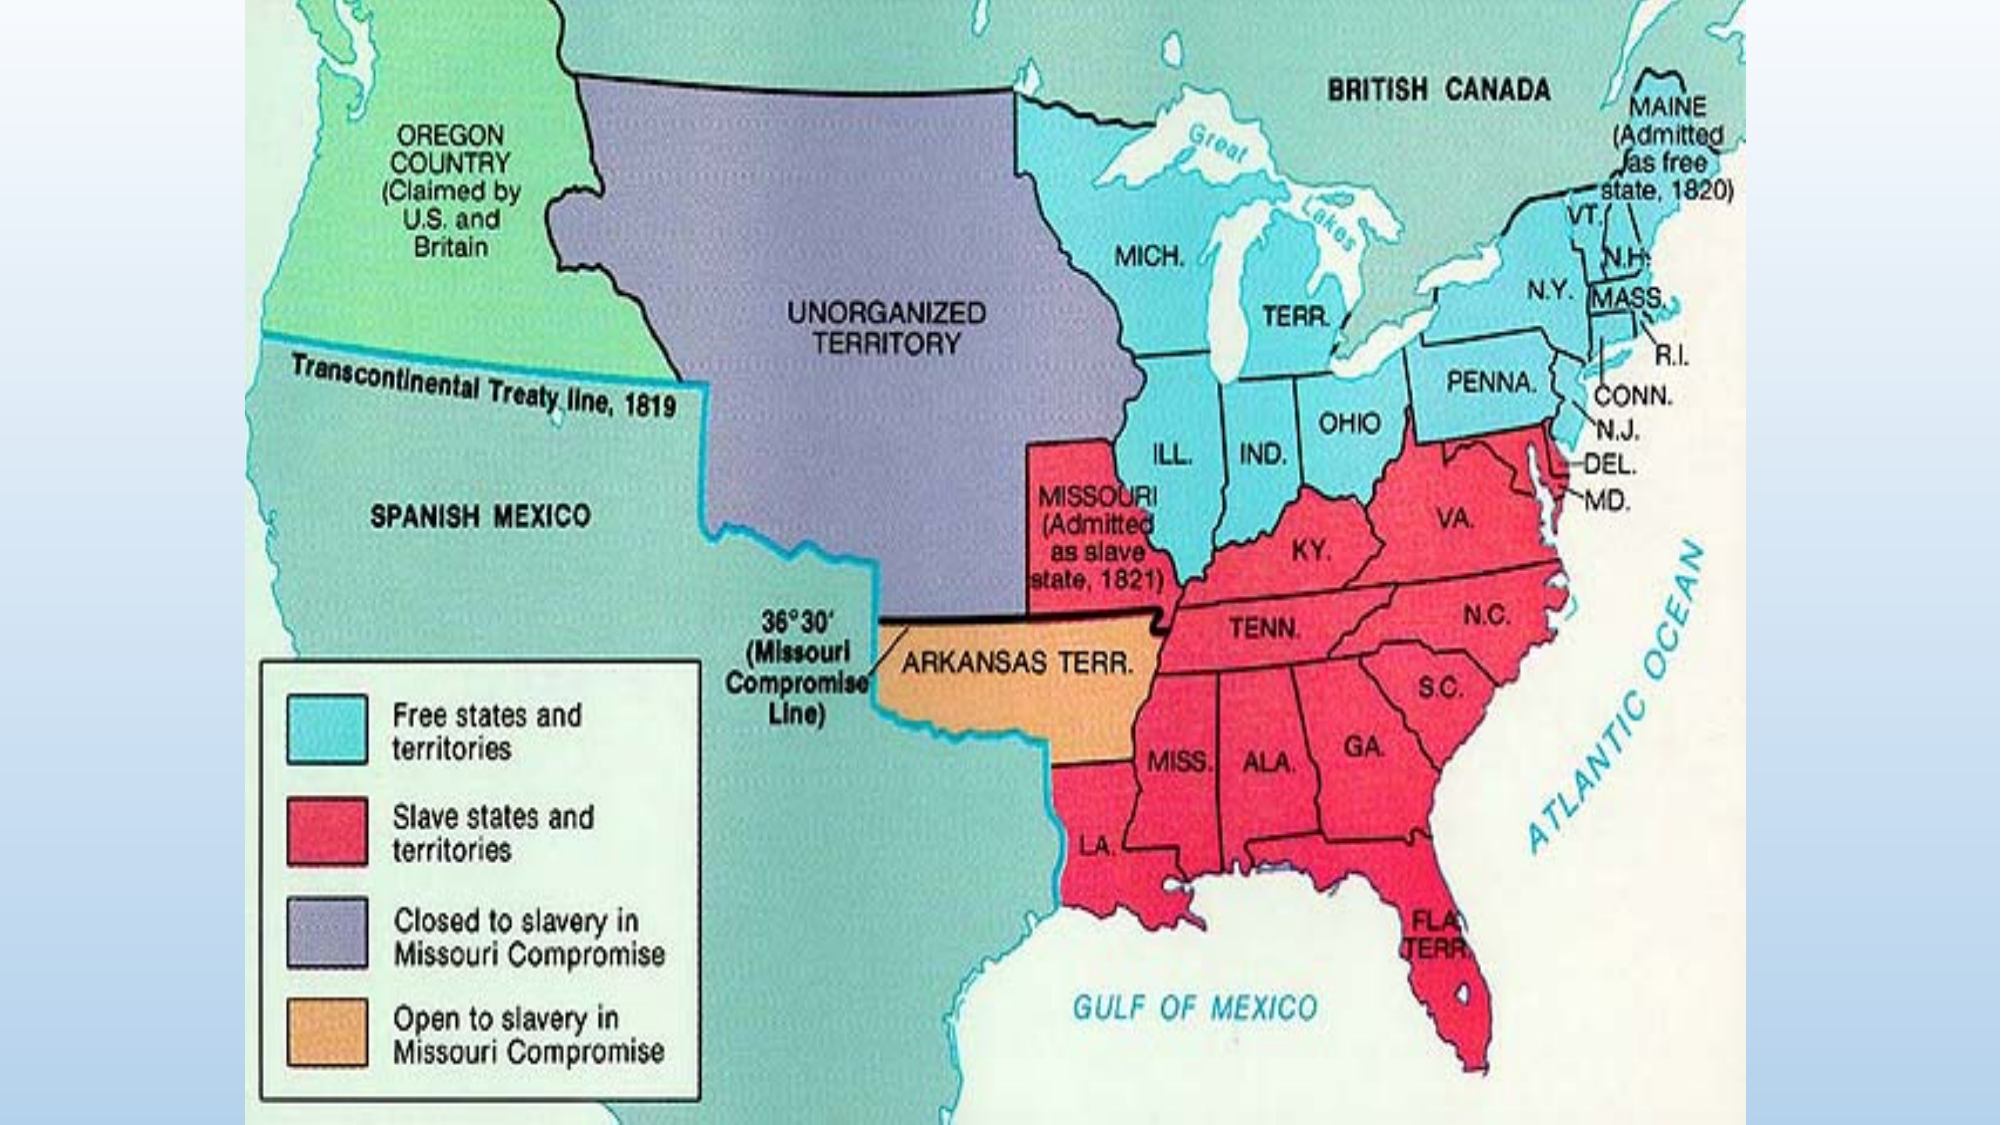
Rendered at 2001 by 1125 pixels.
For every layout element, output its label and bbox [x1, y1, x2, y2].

picture [245, 0, 1746, 1125]
